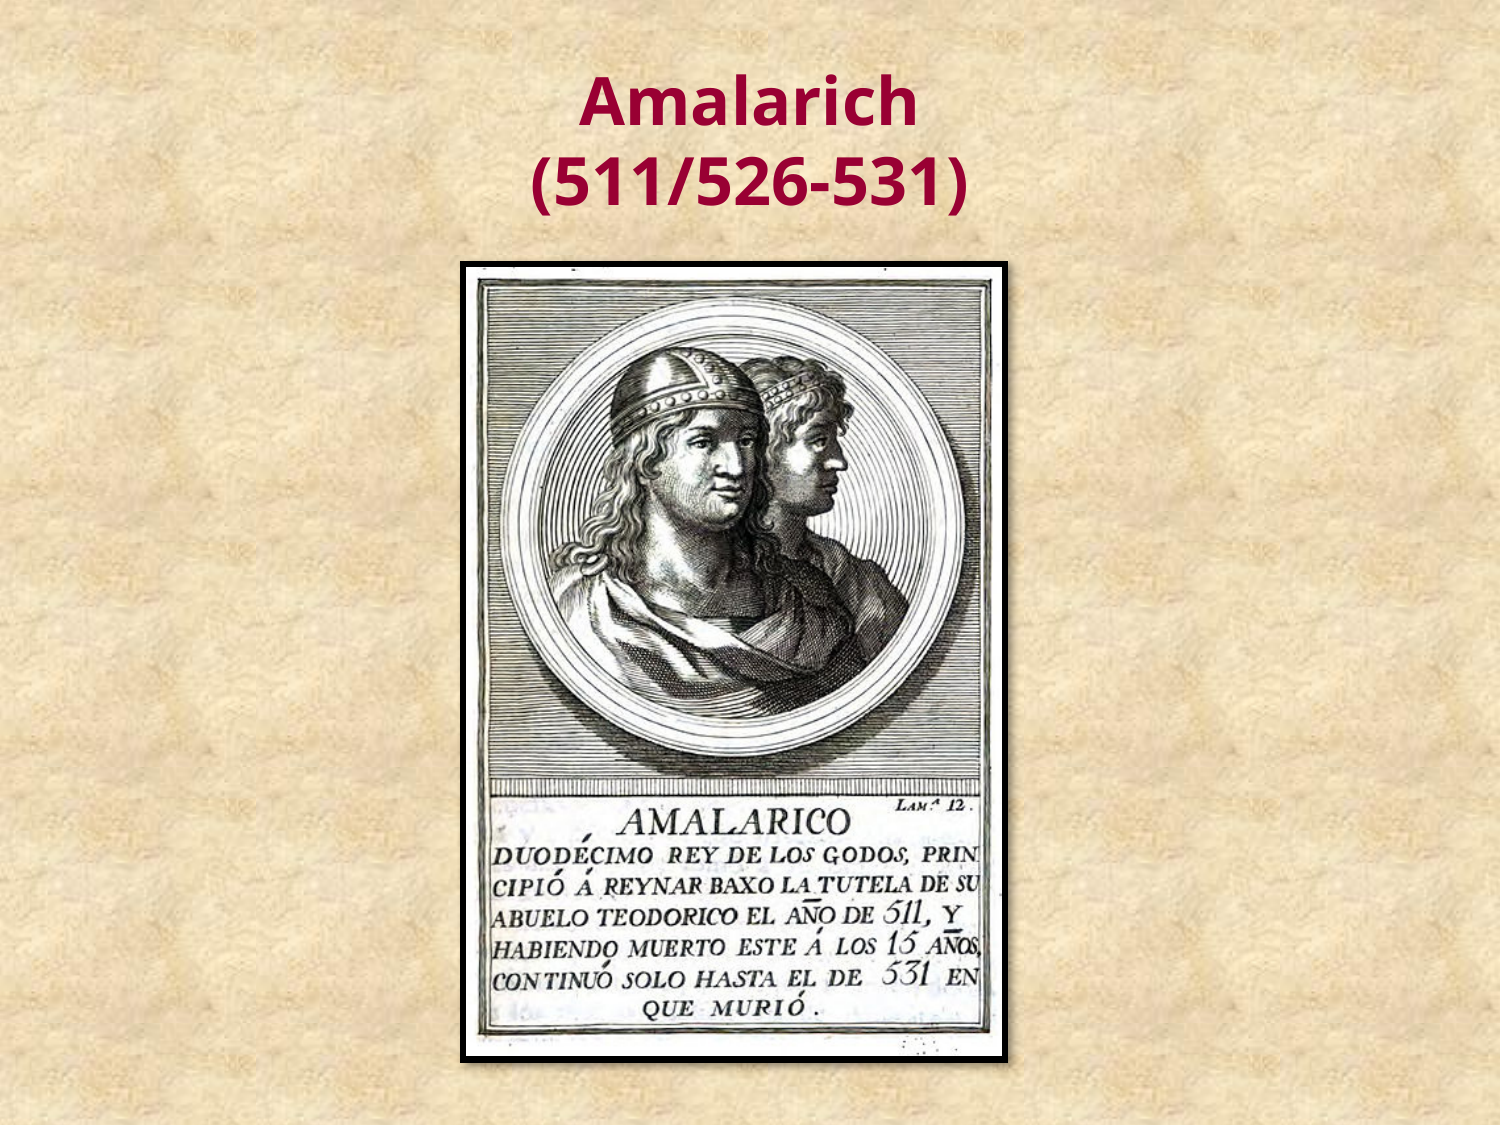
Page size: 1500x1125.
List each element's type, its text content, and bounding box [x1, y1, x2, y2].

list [466, 266, 1003, 1057]
title Amalarich (511/526-531) [75, 45, 1425, 233]
picture [0, 0, 1500, 1125]
